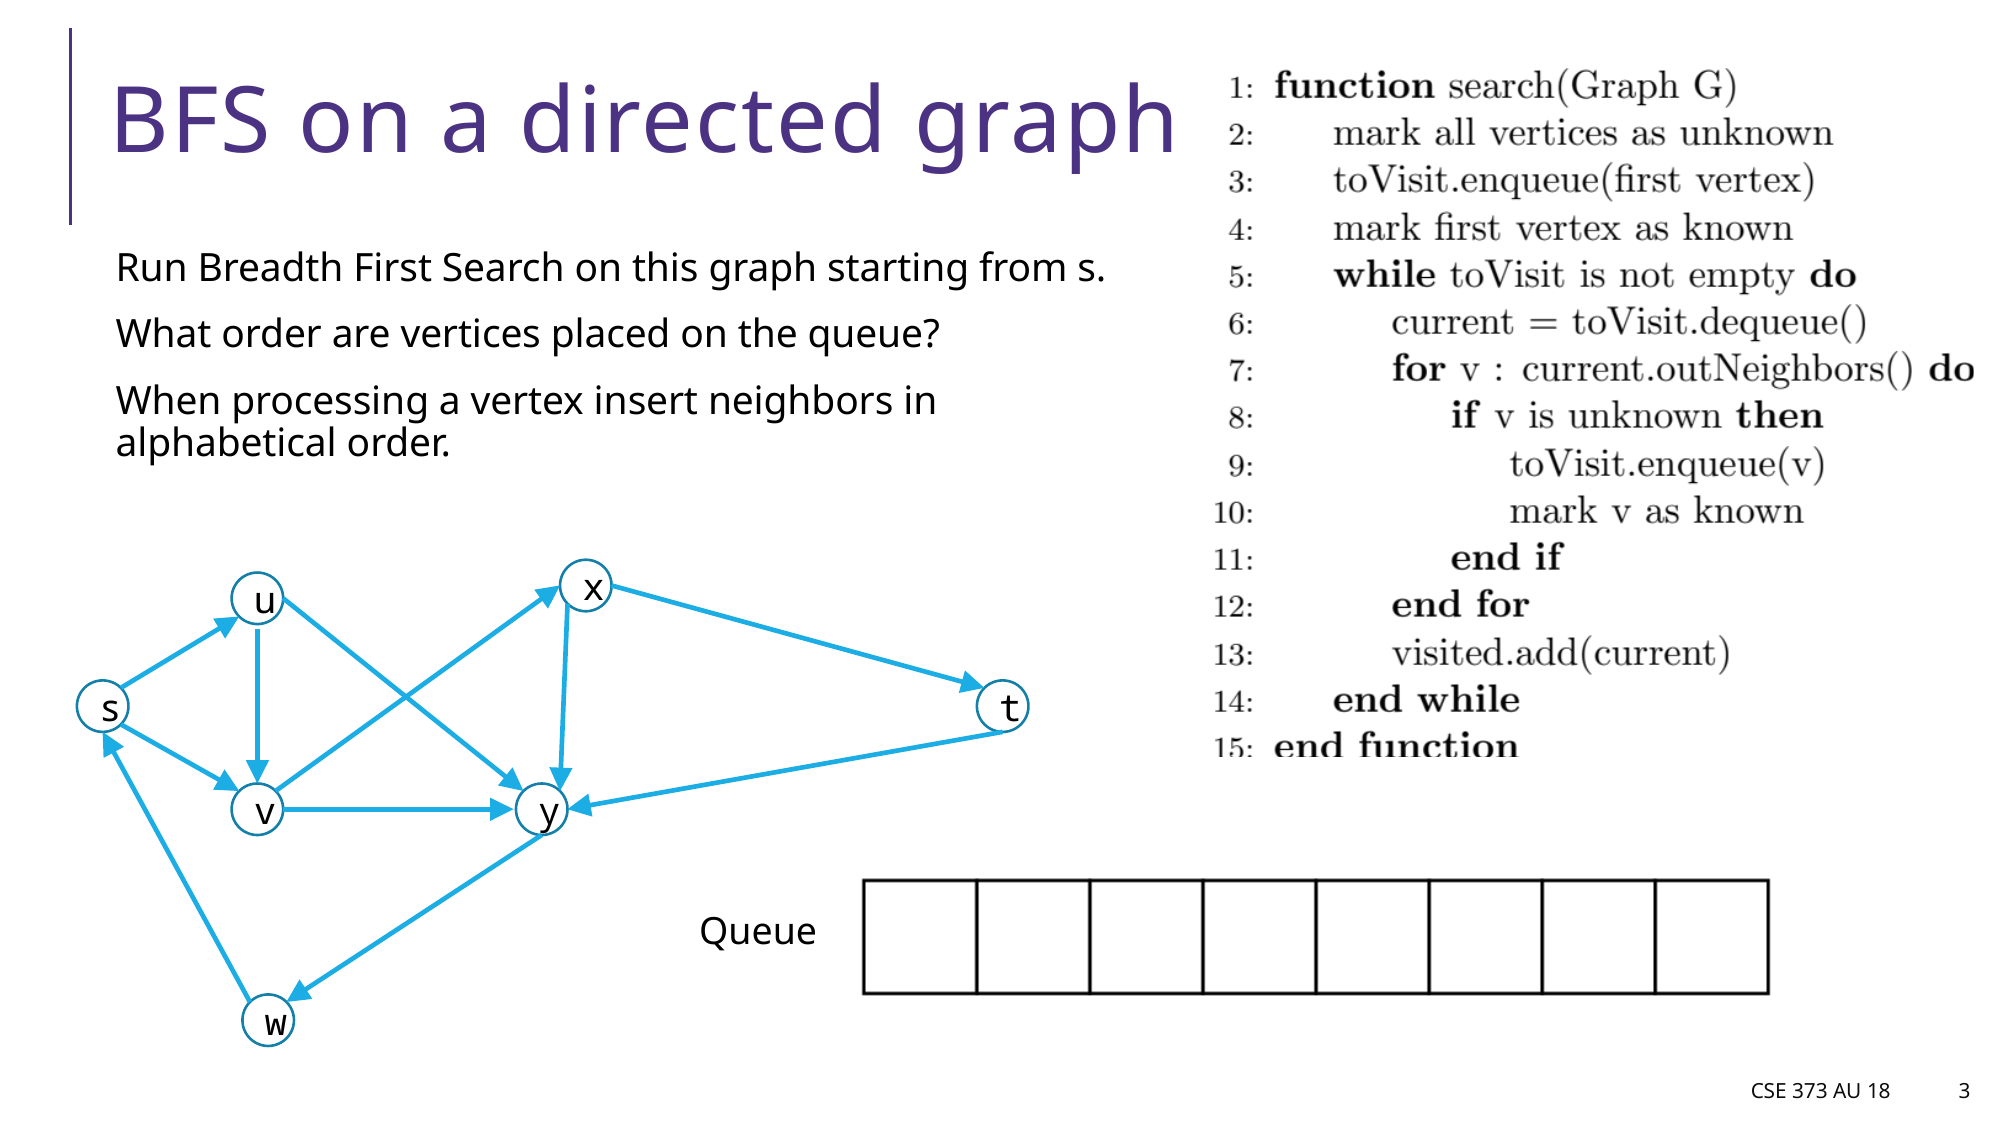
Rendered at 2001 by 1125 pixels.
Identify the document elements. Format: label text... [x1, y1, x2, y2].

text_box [120, 616, 240, 689]
footer CSE 373 AU 18 [937, 1069, 1906, 1115]
picture [1214, 67, 1974, 758]
text_box y [514, 800, 568, 836]
text_box x [559, 558, 613, 613]
text_box t [975, 679, 1030, 734]
title BFS on a directed graph [94, 43, 1930, 210]
list Run Breadth First Search on this graph starting from s. What order are vertices placed on the queue? When processing a vertex insert neighbors in alphabetical order. [94, 240, 1141, 477]
text_box w [241, 993, 296, 1048]
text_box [567, 731, 1003, 810]
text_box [275, 585, 561, 792]
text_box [286, 834, 542, 1003]
slide_number 3 [1916, 1069, 1986, 1115]
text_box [611, 585, 985, 689]
picture [856, 869, 1777, 1010]
text_box u [230, 571, 279, 626]
text_box s [75, 679, 130, 733]
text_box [559, 603, 568, 792]
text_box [102, 731, 251, 1003]
text_box Queue [684, 899, 833, 960]
text_box v [257, 782, 285, 837]
